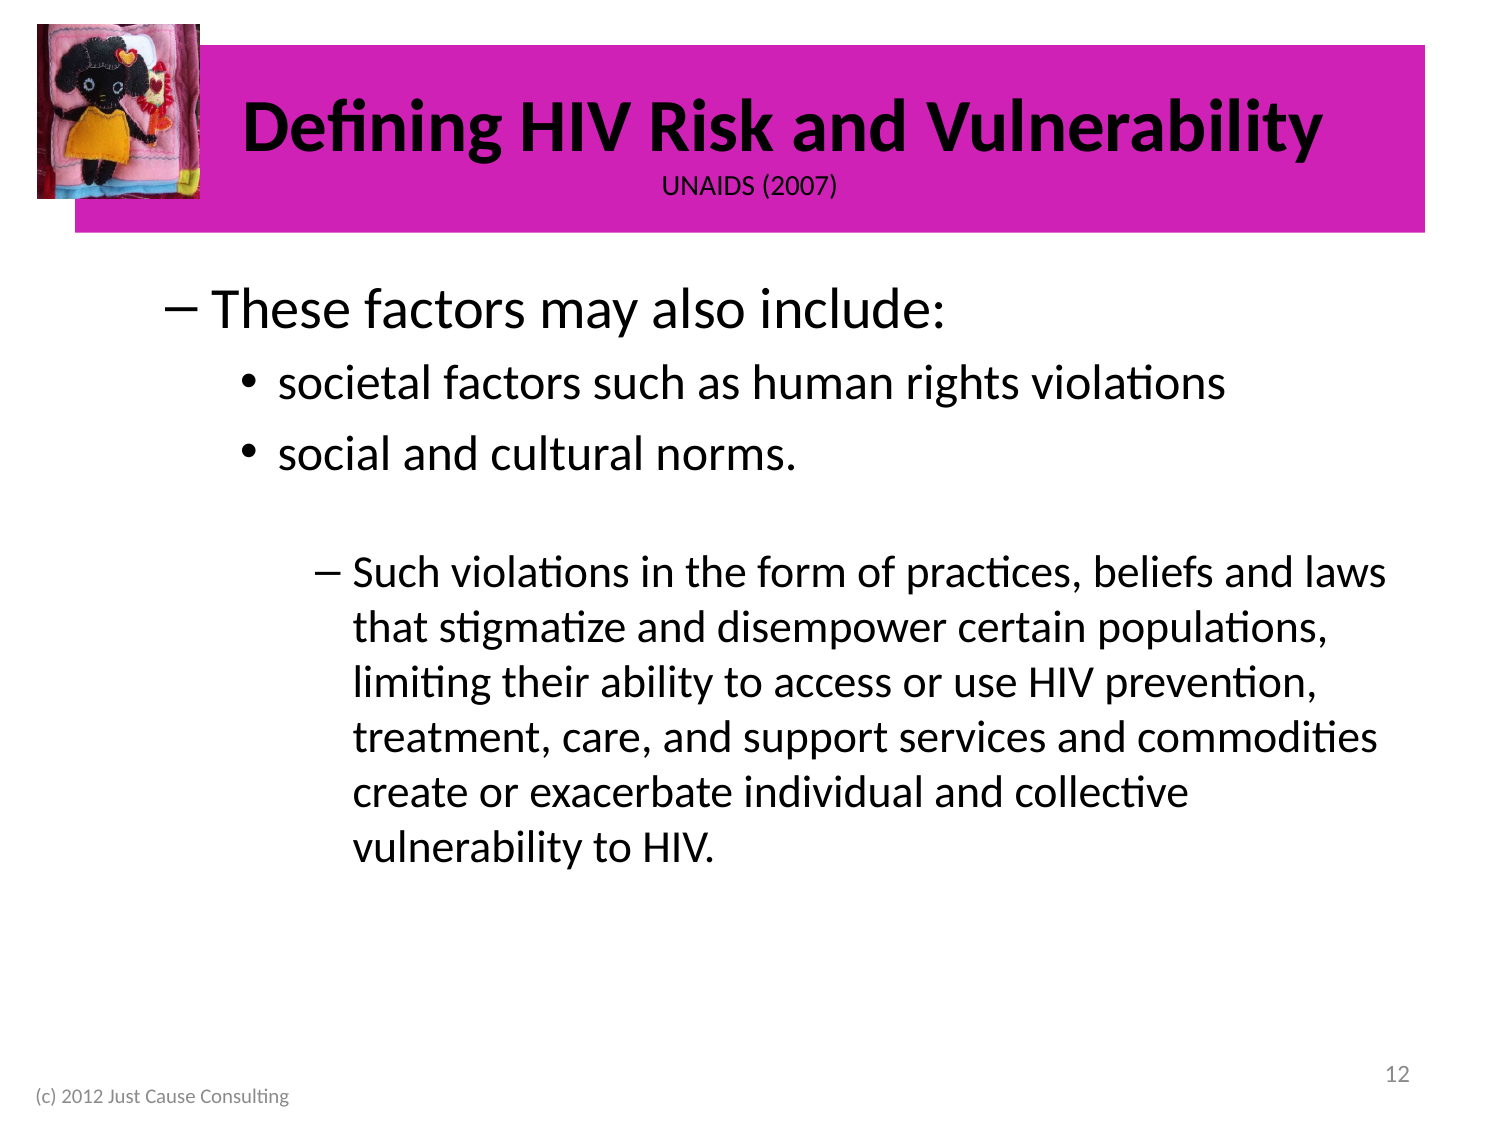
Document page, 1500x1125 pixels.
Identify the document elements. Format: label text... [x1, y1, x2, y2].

footer (c) 2012 Just Cause Consulting [0, 1065, 400, 1125]
list These factors may also include: societal factors such as human rights violations social and cultural norms. Such violations in the form of practices, beliefs and laws that stigmatize and disempower certain populations, limiting their ability to access or use HIV prevention, treatment, care, and support services and commodities create or exacerbate individual and collective vulnerability to HIV. [75, 262, 1425, 1005]
title Defining HIV Risk and Vulnerability UNAIDS (2007) [75, 45, 1425, 233]
picture [37, 24, 201, 199]
slide_number 12 [1074, 1042, 1425, 1103]
